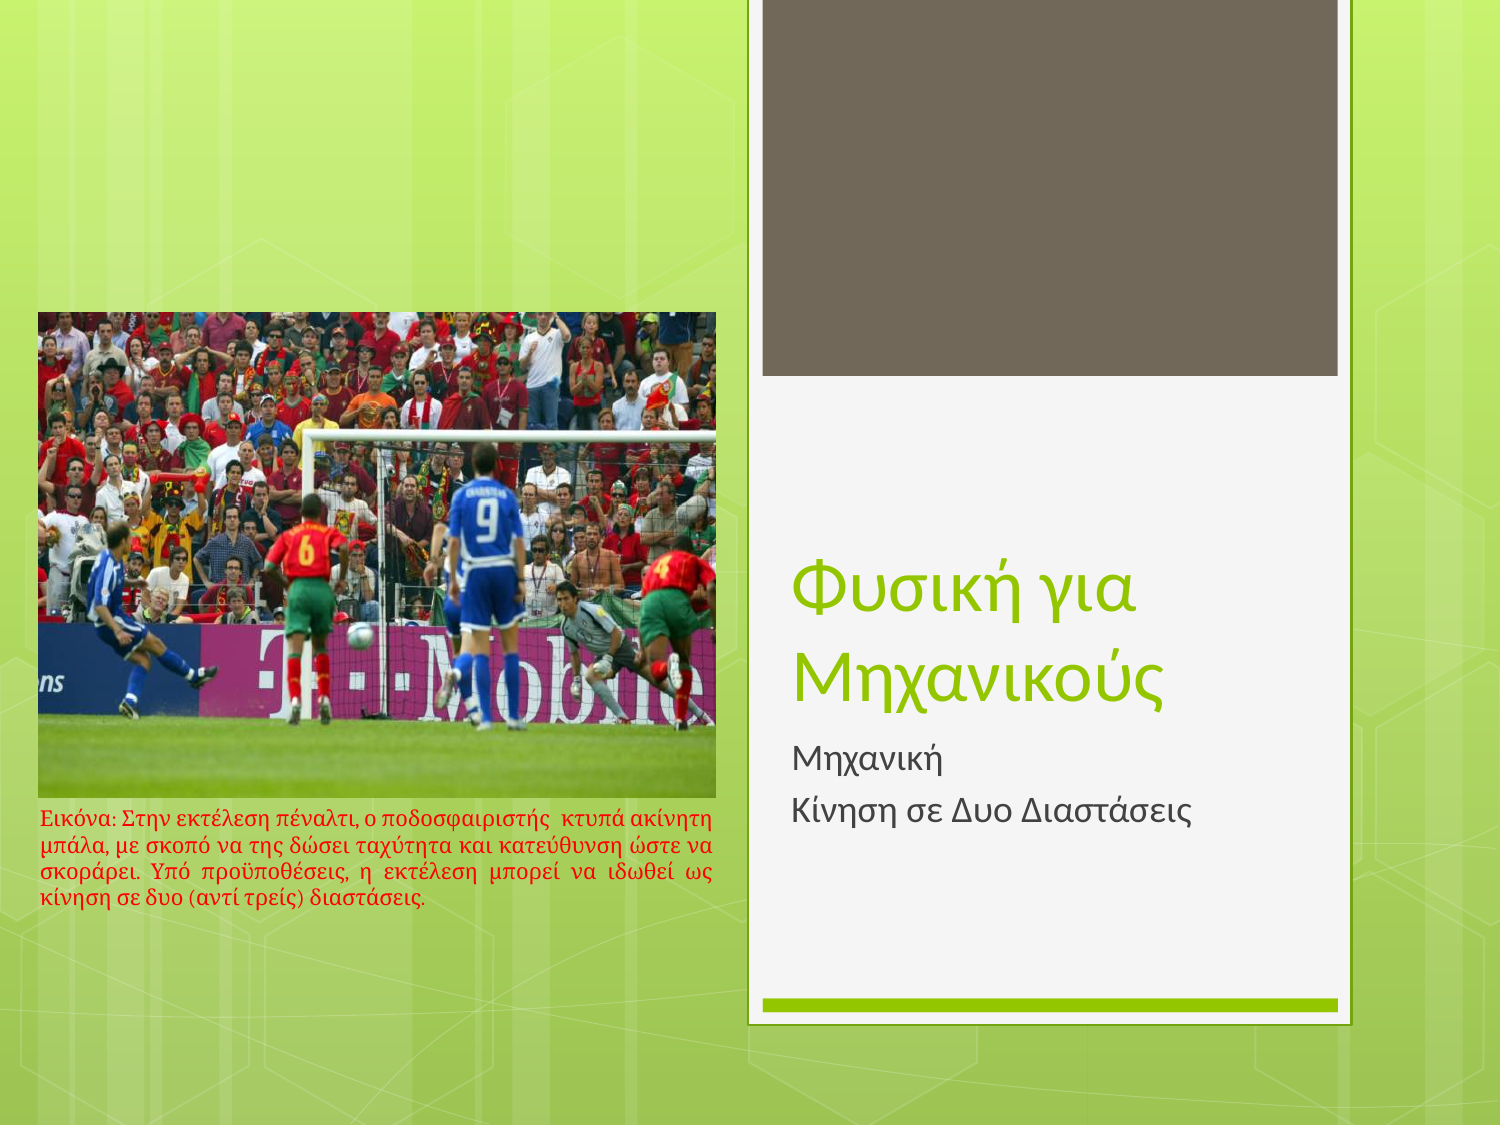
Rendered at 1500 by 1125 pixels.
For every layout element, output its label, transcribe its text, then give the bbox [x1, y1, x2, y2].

title Φυσική για Μηχανικούς [776, 444, 1320, 724]
picture [38, 312, 716, 798]
subtitle Μηχανική Κίνηση σε Δυο Διαστάσεις [776, 725, 1320, 933]
text_box Εικόνα: Στην εκτέλεση πέναλτι, ο ποδοσφαιριστής κτυπά ακίνητη μπάλα, με σκοπό να της δώσει ταχύτητα και κατεύθυνση ώστε να σκοράρει. Υπό προϋποθέσεις, η εκτέλεση μπορεί να ιδωθεί ως κίνηση σε δυο (αντί τρείς) διαστάσεις. [24, 797, 728, 918]
